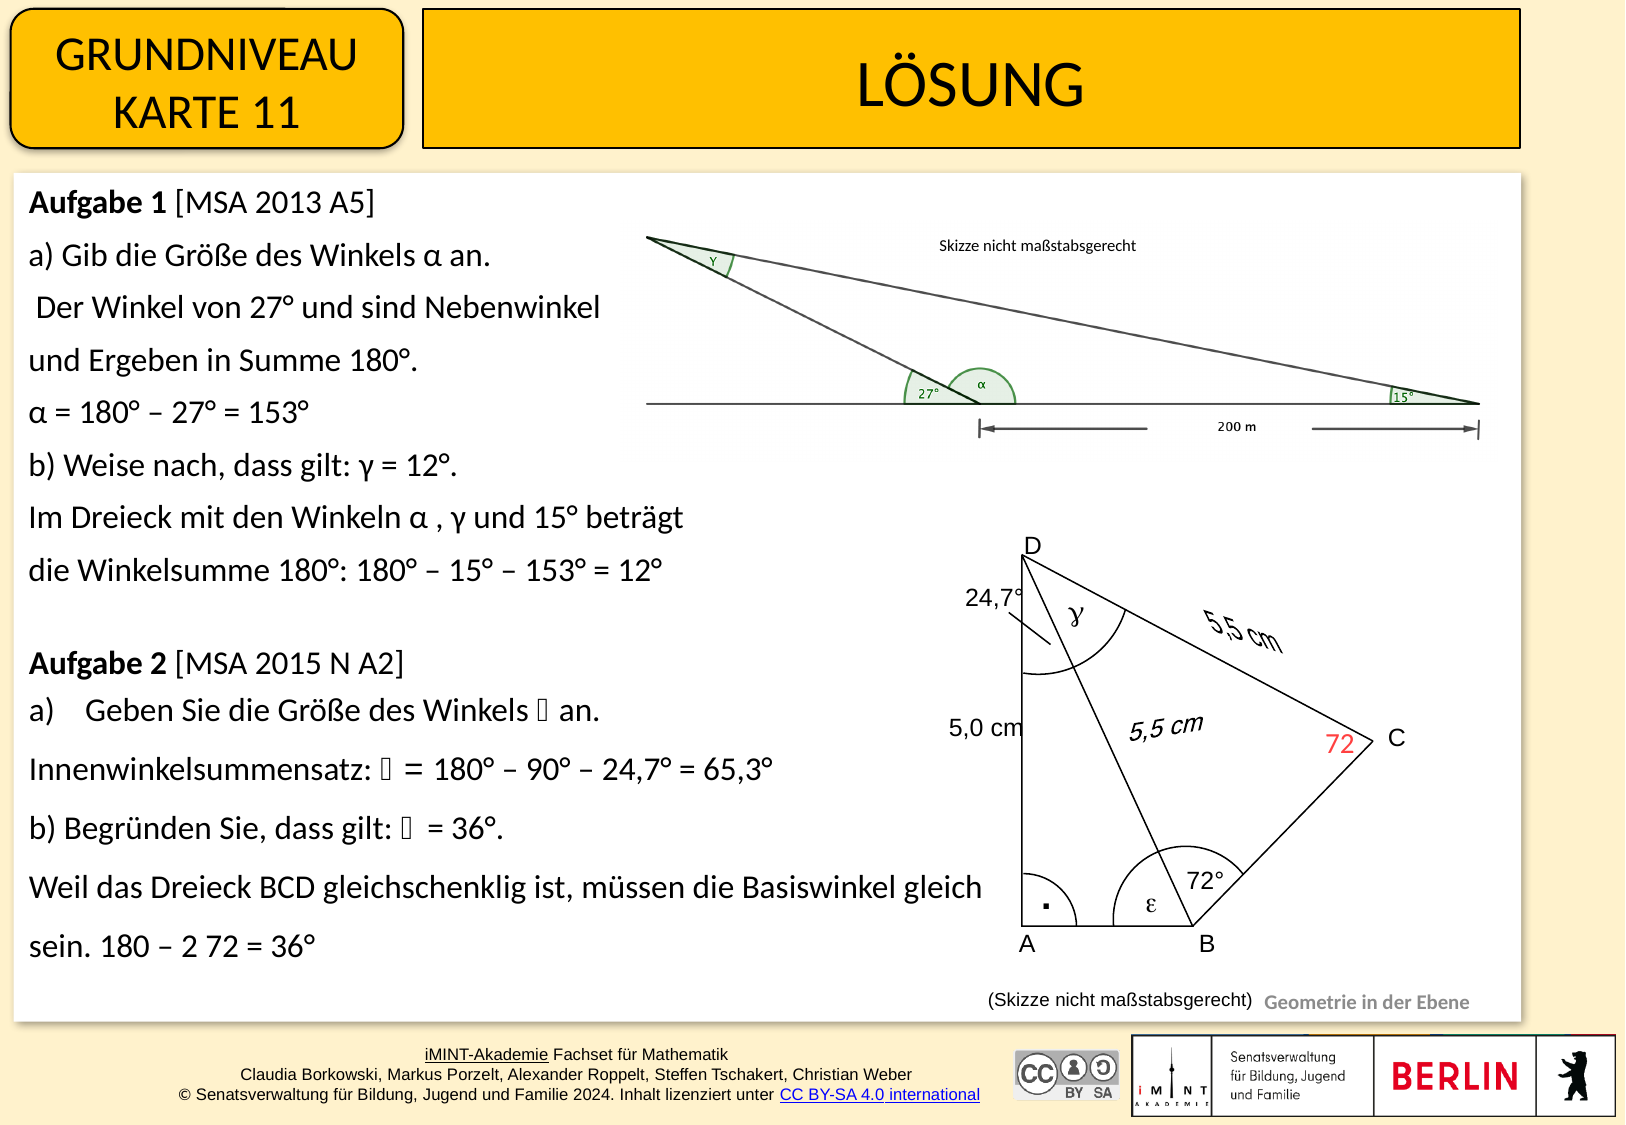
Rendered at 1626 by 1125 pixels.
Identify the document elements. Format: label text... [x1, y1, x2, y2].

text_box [909, 491, 1415, 1036]
title Lösung [422, 8, 1521, 149]
picture [619, 220, 1498, 463]
text_box Grundniveau Karte 11 [10, 8, 404, 149]
picture [1013, 1048, 1120, 1101]
picture [1131, 1034, 1616, 1117]
footer Geometrie in der Ebene [1420, 981, 1625, 1022]
